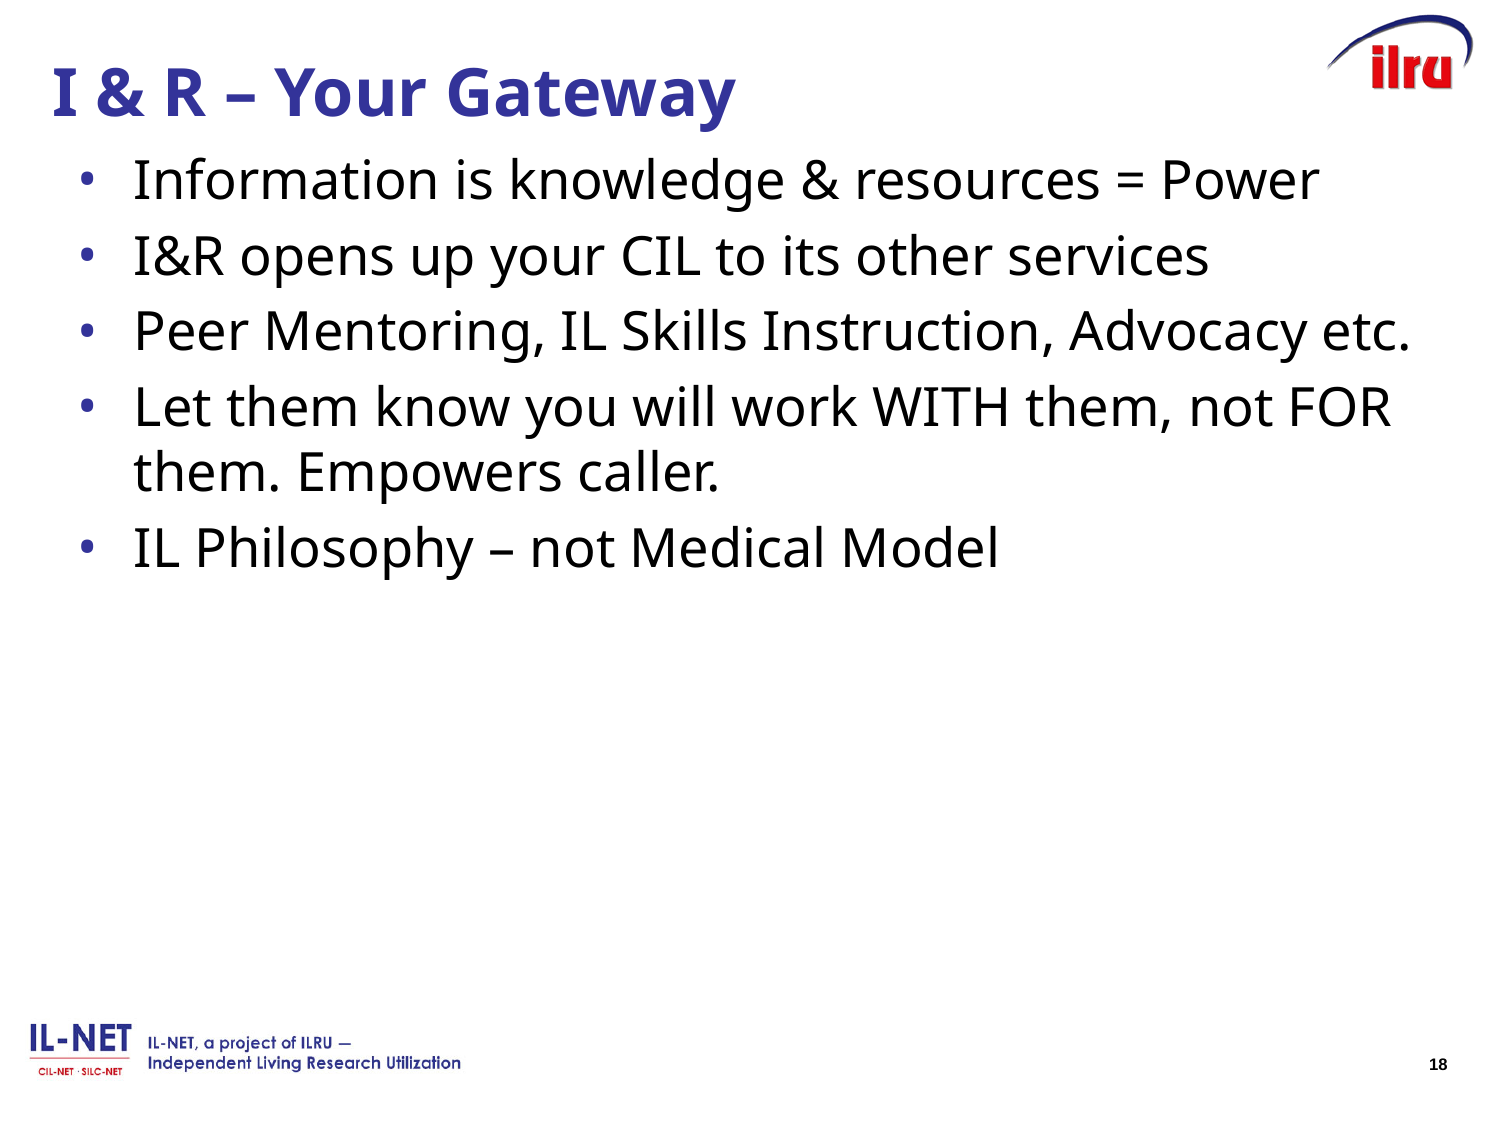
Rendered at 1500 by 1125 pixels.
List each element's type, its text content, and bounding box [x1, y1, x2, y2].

list Information is knowledge & resources = Power I&R opens up your CIL to its other services Peer Mentoring, IL Skills Instruction, Advocacy etc. Let them know you will work WITH them, not FOR them. Empowers caller. IL Philosophy – not Medical Model [62, 137, 1488, 1000]
title I & R – Your Gateway [37, 24, 1300, 155]
picture [1325, 12, 1488, 90]
picture [12, 1005, 478, 1092]
